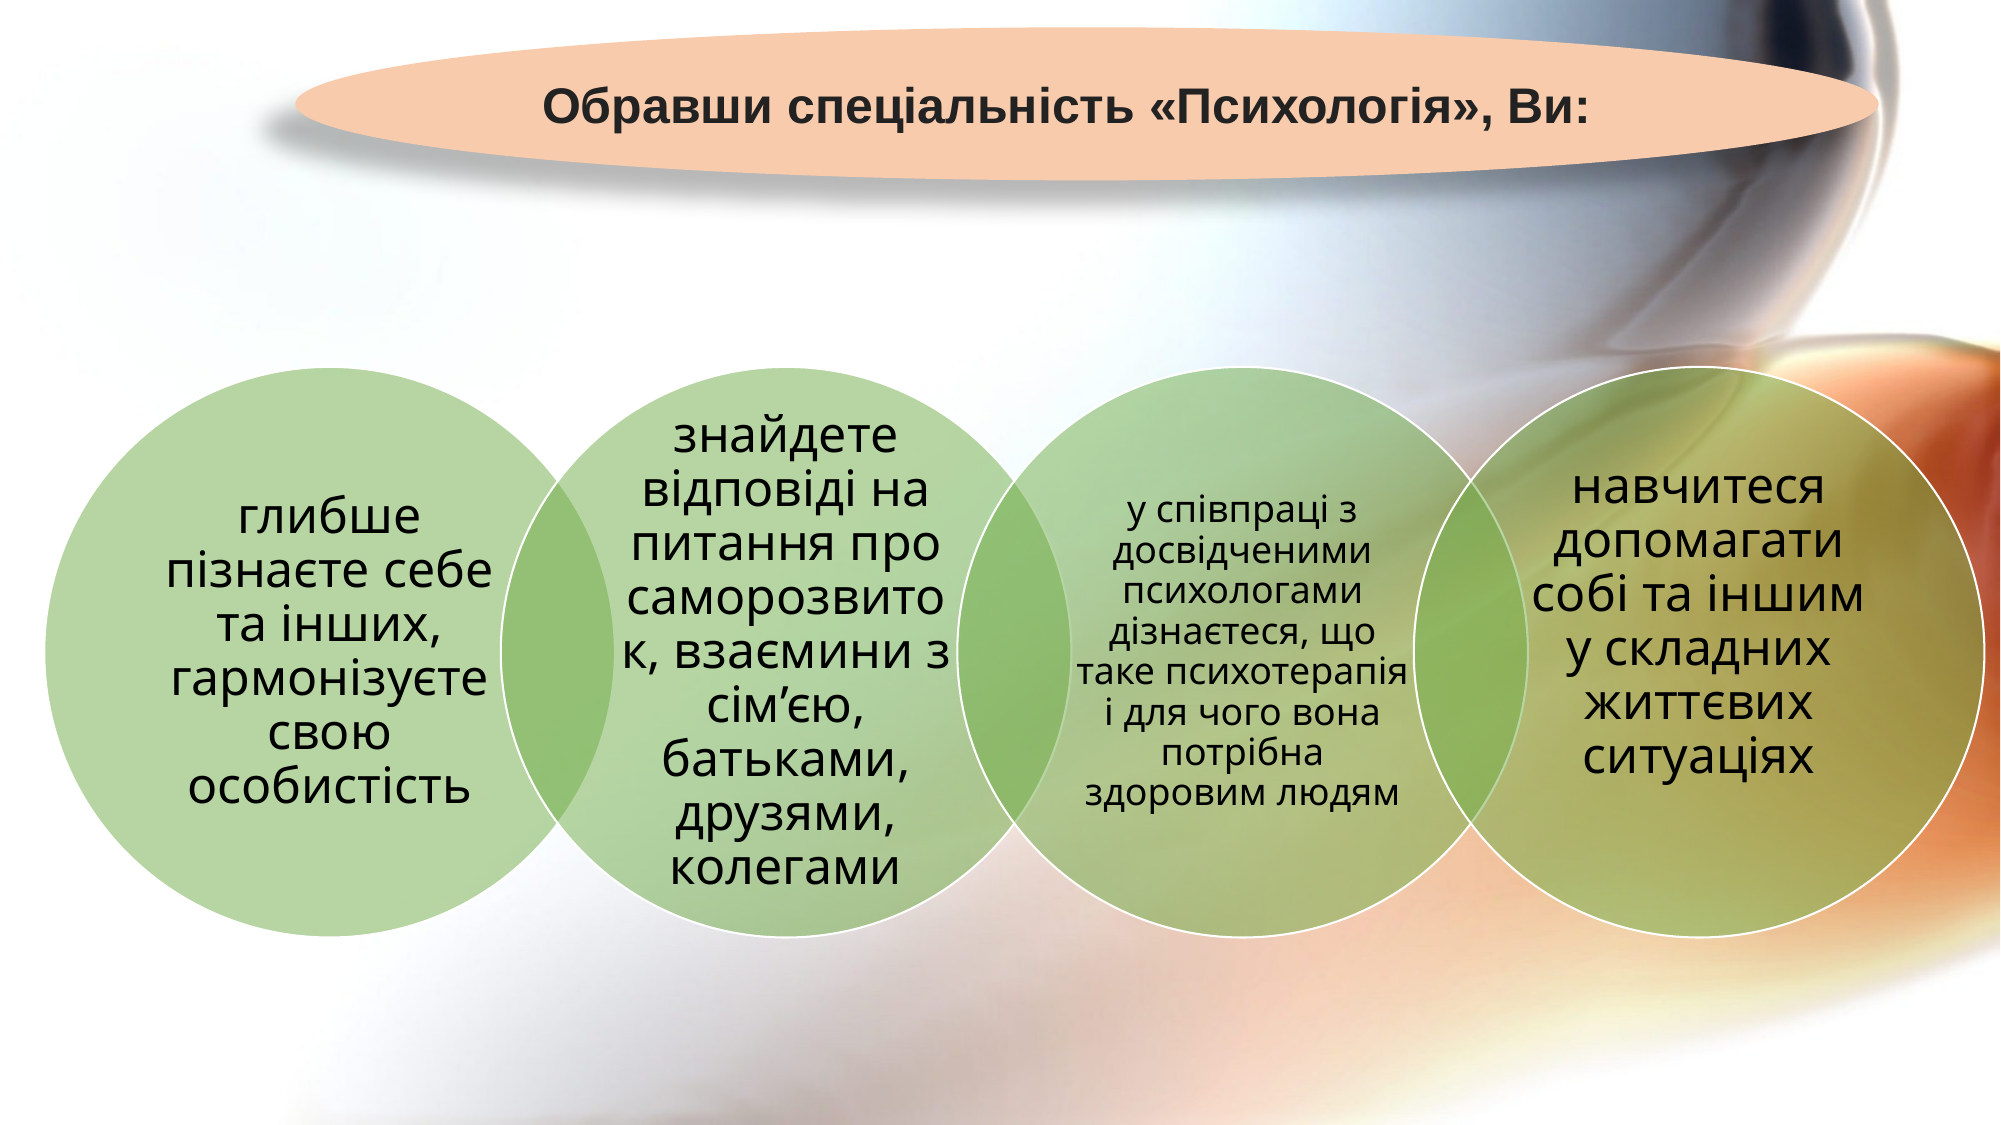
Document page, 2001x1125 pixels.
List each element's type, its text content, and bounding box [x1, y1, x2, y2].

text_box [43, 206, 1985, 1098]
text_box Обравши спеціальність «Психологія», Ви: [294, 26, 1880, 182]
picture [0, 0, 2001, 1125]
